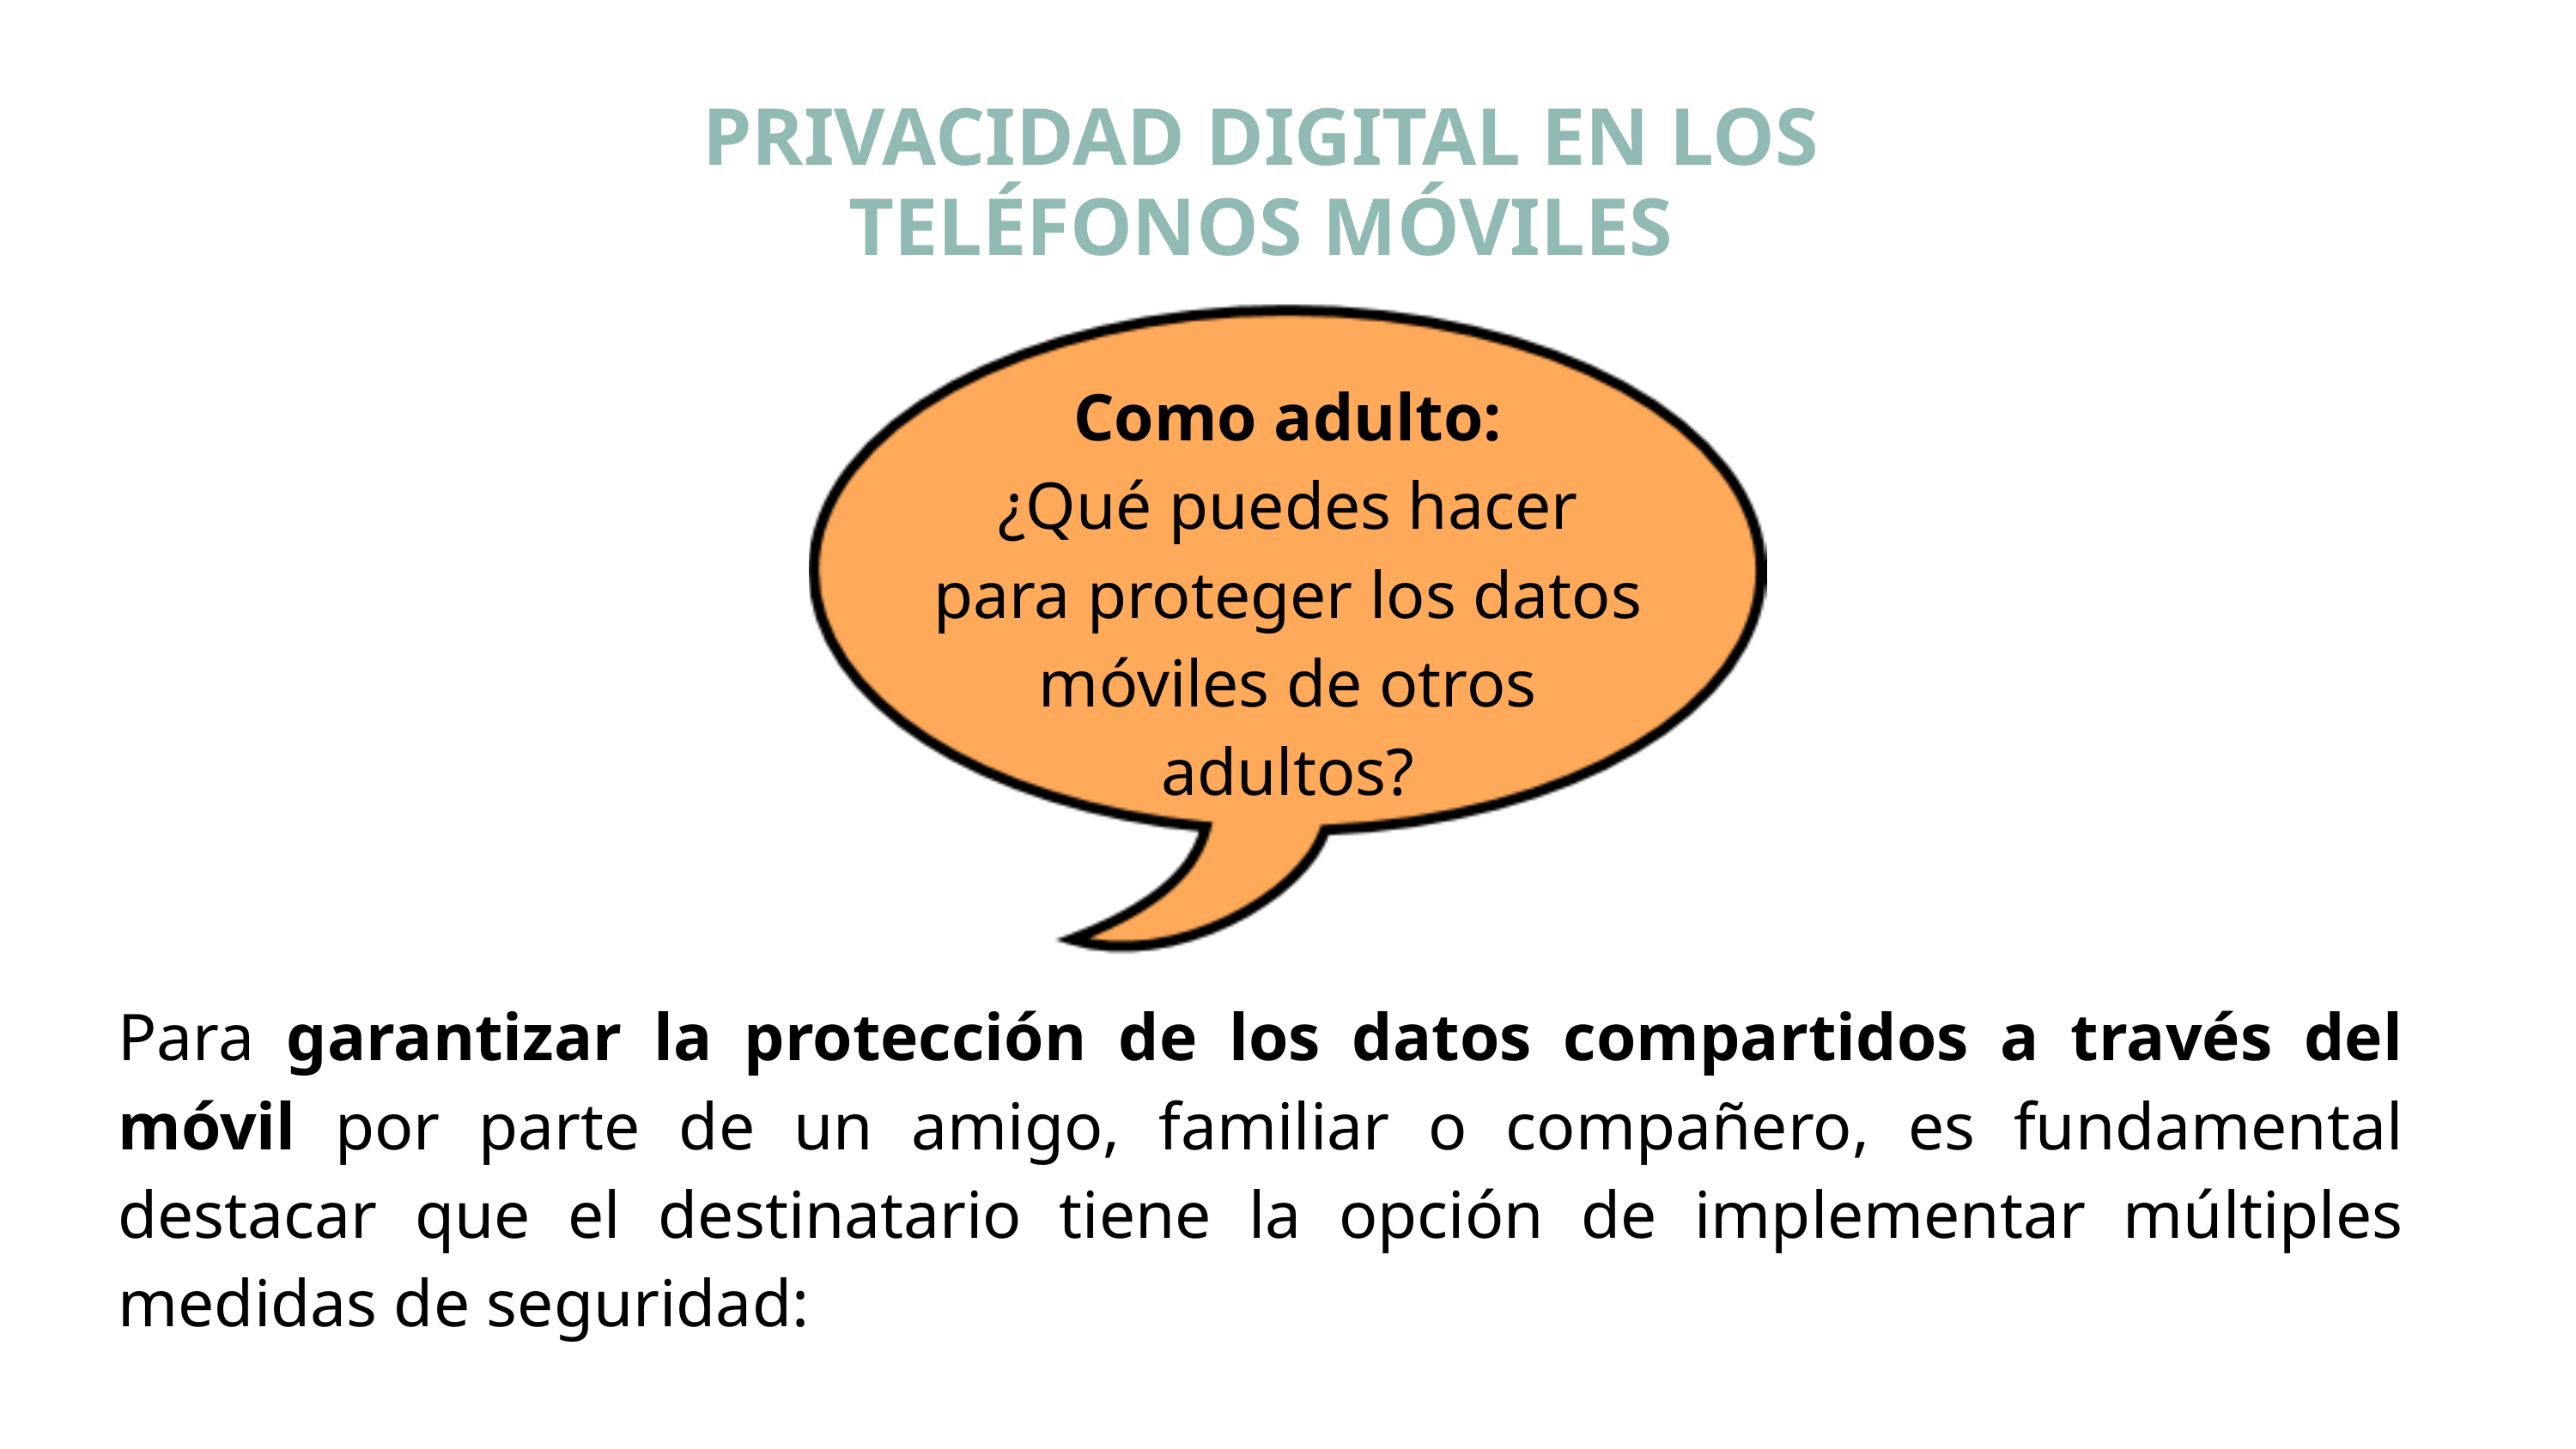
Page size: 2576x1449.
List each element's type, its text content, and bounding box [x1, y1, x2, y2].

text_box Para garantizar la protección de los datos compartidos a través del móvil por parte de un amigo, familiar o compañero, es fundamental destacar que el destinatario tiene la opción de implementar múltiples medidas de seguridad: [118, 985, 2404, 1340]
text_box [809, 303, 1767, 981]
text_box Como adulto: ¿Qué puedes hacer para proteger los datos móviles de otros adultos? [930, 365, 1646, 809]
text_box PRIVACIDAD DIGITAL EN LOS TELÉFONOS MÓVILES [509, 91, 2013, 271]
